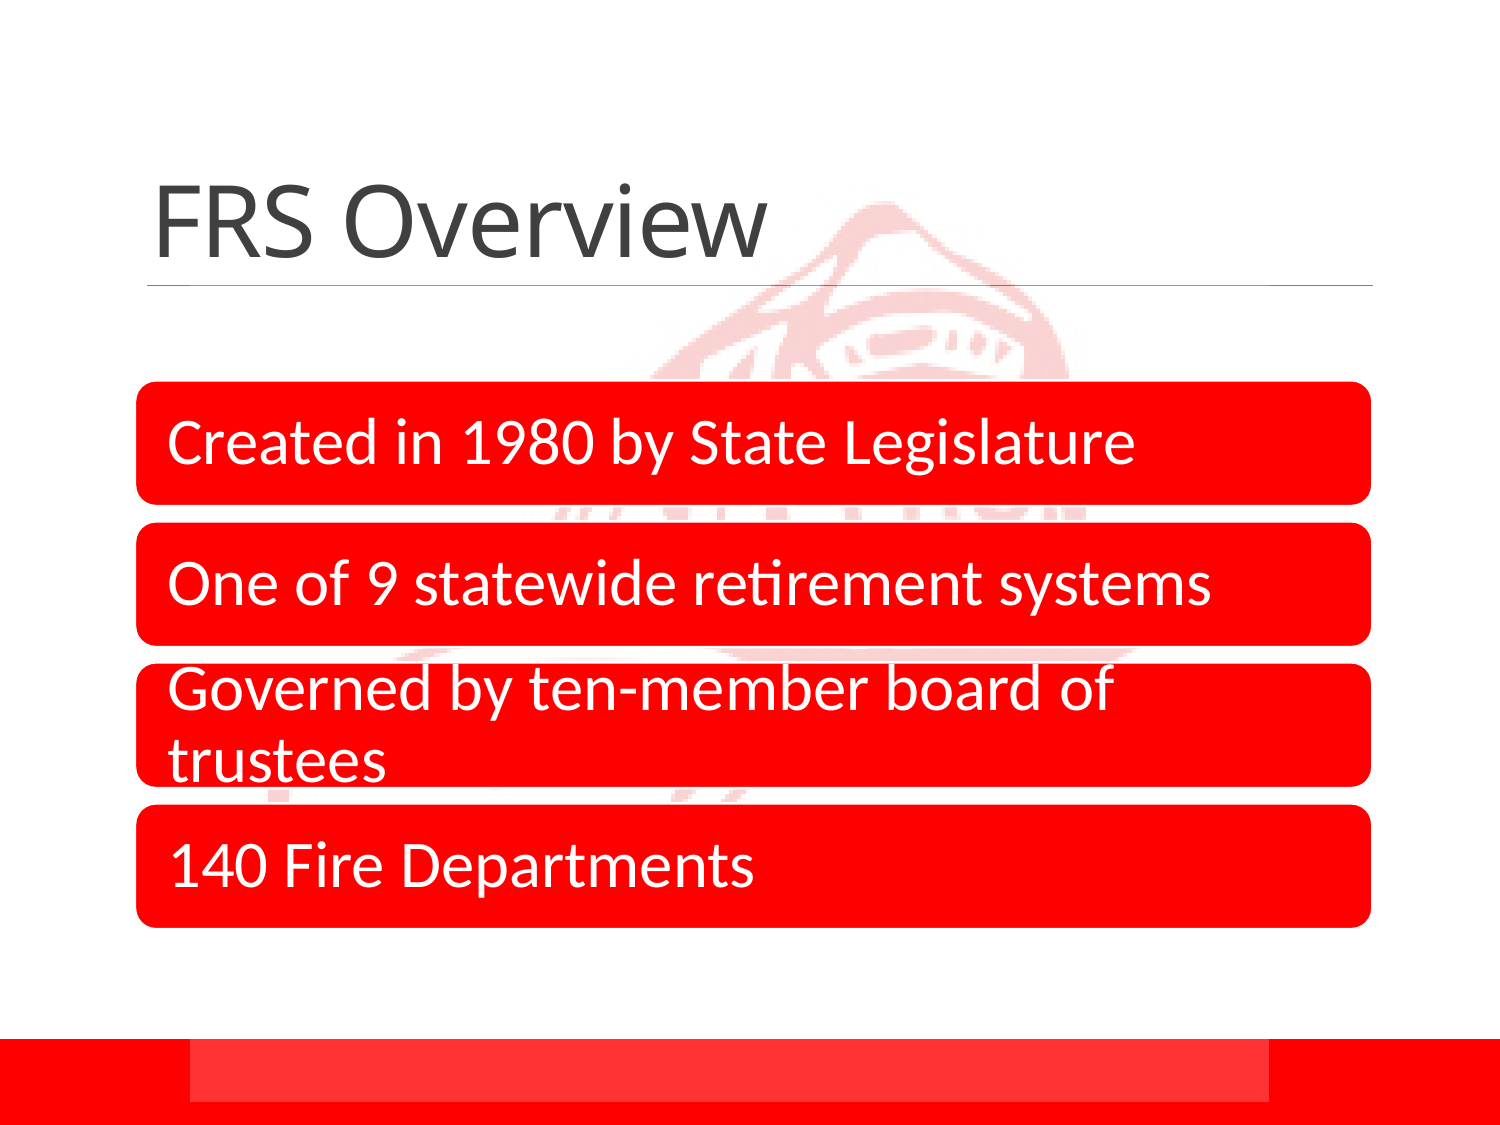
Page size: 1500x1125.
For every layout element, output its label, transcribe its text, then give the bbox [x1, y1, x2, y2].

title FRS Overview [135, 47, 1373, 285]
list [134, 343, 1373, 966]
